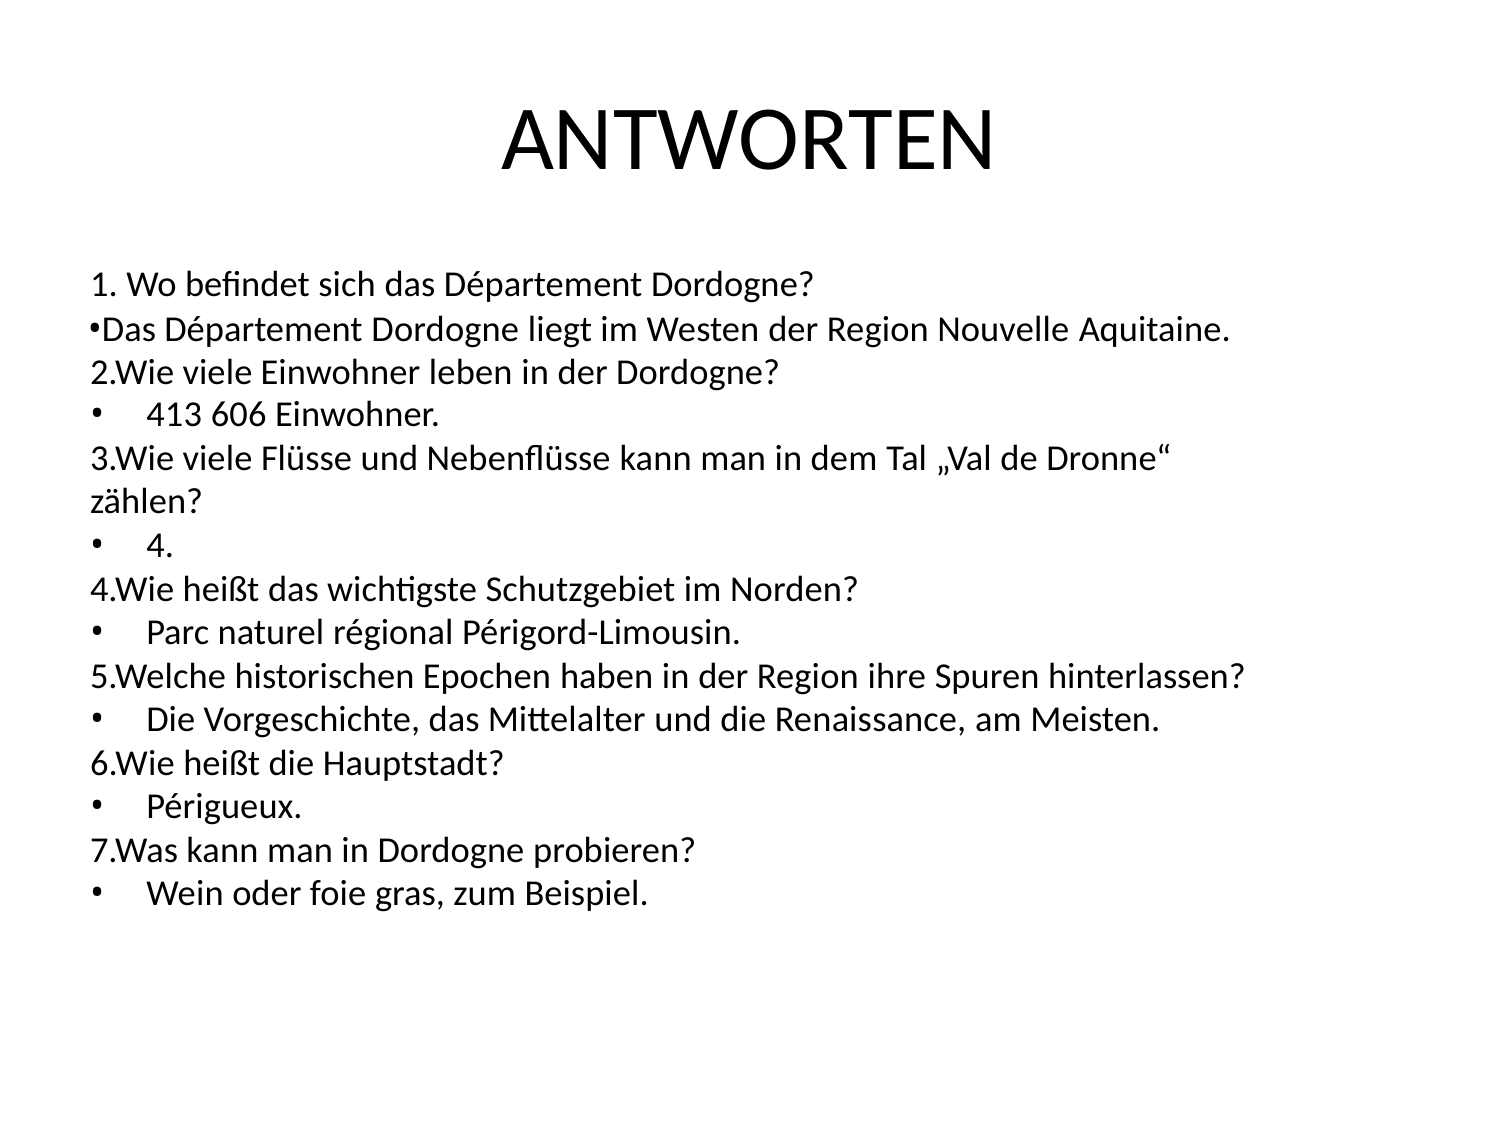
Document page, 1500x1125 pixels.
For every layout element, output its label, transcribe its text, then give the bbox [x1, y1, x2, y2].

title ANTWORTEN [498, 75, 1002, 257]
text_box 1. Wo befindet sich das Département Dordogne? Das Département Dordogne liegt im Westen der Region Nouvelle Aquitaine. 2.Wie viele Einwohner leben in der Dordogne? 413 606 Einwohner. 3.Wie viele Flüsse und Nebenflüsse kann man in dem Tal „Val de Dronne“ zählen? 4. 4.Wie heißt das wichtigste Schutzgebiet im Norden? Parc naturel régional Périgord-Limousin. 5.Welche historischen Epochen haben in der Region ihre Spuren hinterlassen? Die Vorgeschichte, das Mittelalter und die Renaissance, am Meisten. 6.Wie heißt die Hauptstadt? Périgueux. 7.Was kann man in Dordogne probieren? Wein oder foie gras, zum Beispiel. [87, 257, 1308, 914]
